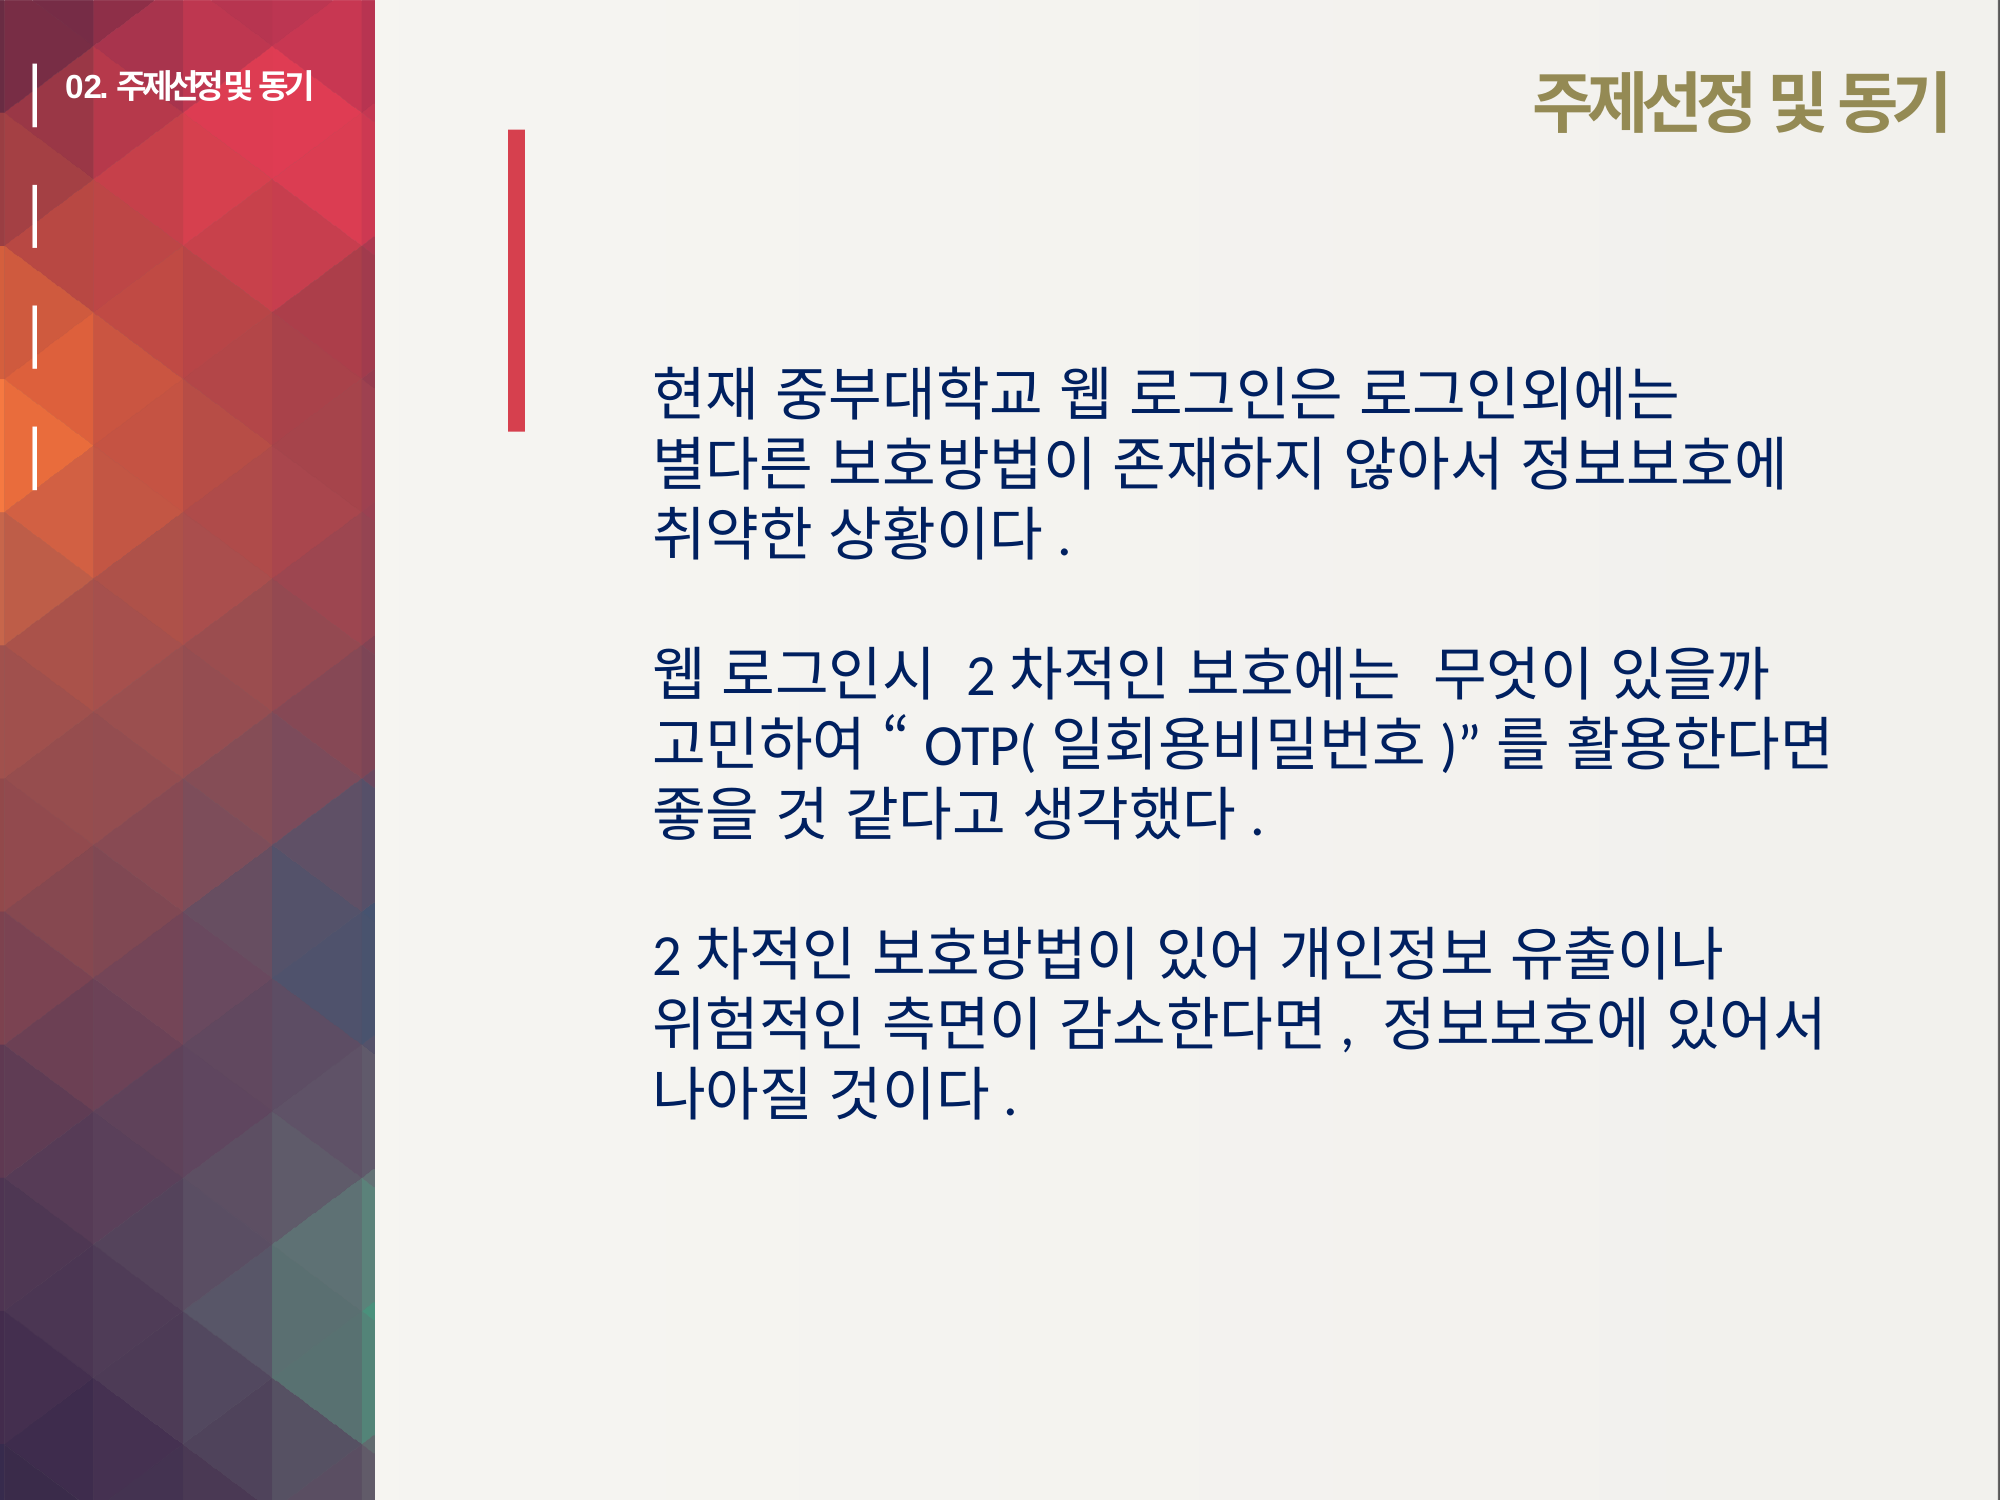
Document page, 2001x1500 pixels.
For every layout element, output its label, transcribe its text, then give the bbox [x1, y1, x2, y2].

text_box [508, 129, 525, 432]
text_box [375, 0, 2000, 1500]
text_box 02.주제선정 및 동기 [62, 59, 399, 106]
text_box [0, 0, 375, 1500]
title 주제선정 및 동기 [1220, 60, 1954, 311]
text_box 현재 중부대학교 웹 로그인은 로그인외에는 별다른 보호방법이 존재하지 않아서 정보보호에 취약한 상황이다. 웹 로그인시 2차적인 보호에는 무엇이 있을까 고민하여 “OTP(일회용비밀번호)”를 활용한다면 좋을 것 같다고 생각했다. 2차적인 보호방법이 있어 개인정보 유출이나 위험적인 측면이 감소한다면, 정보보호에 있어서 나아질 것이다. [637, 349, 1871, 1340]
